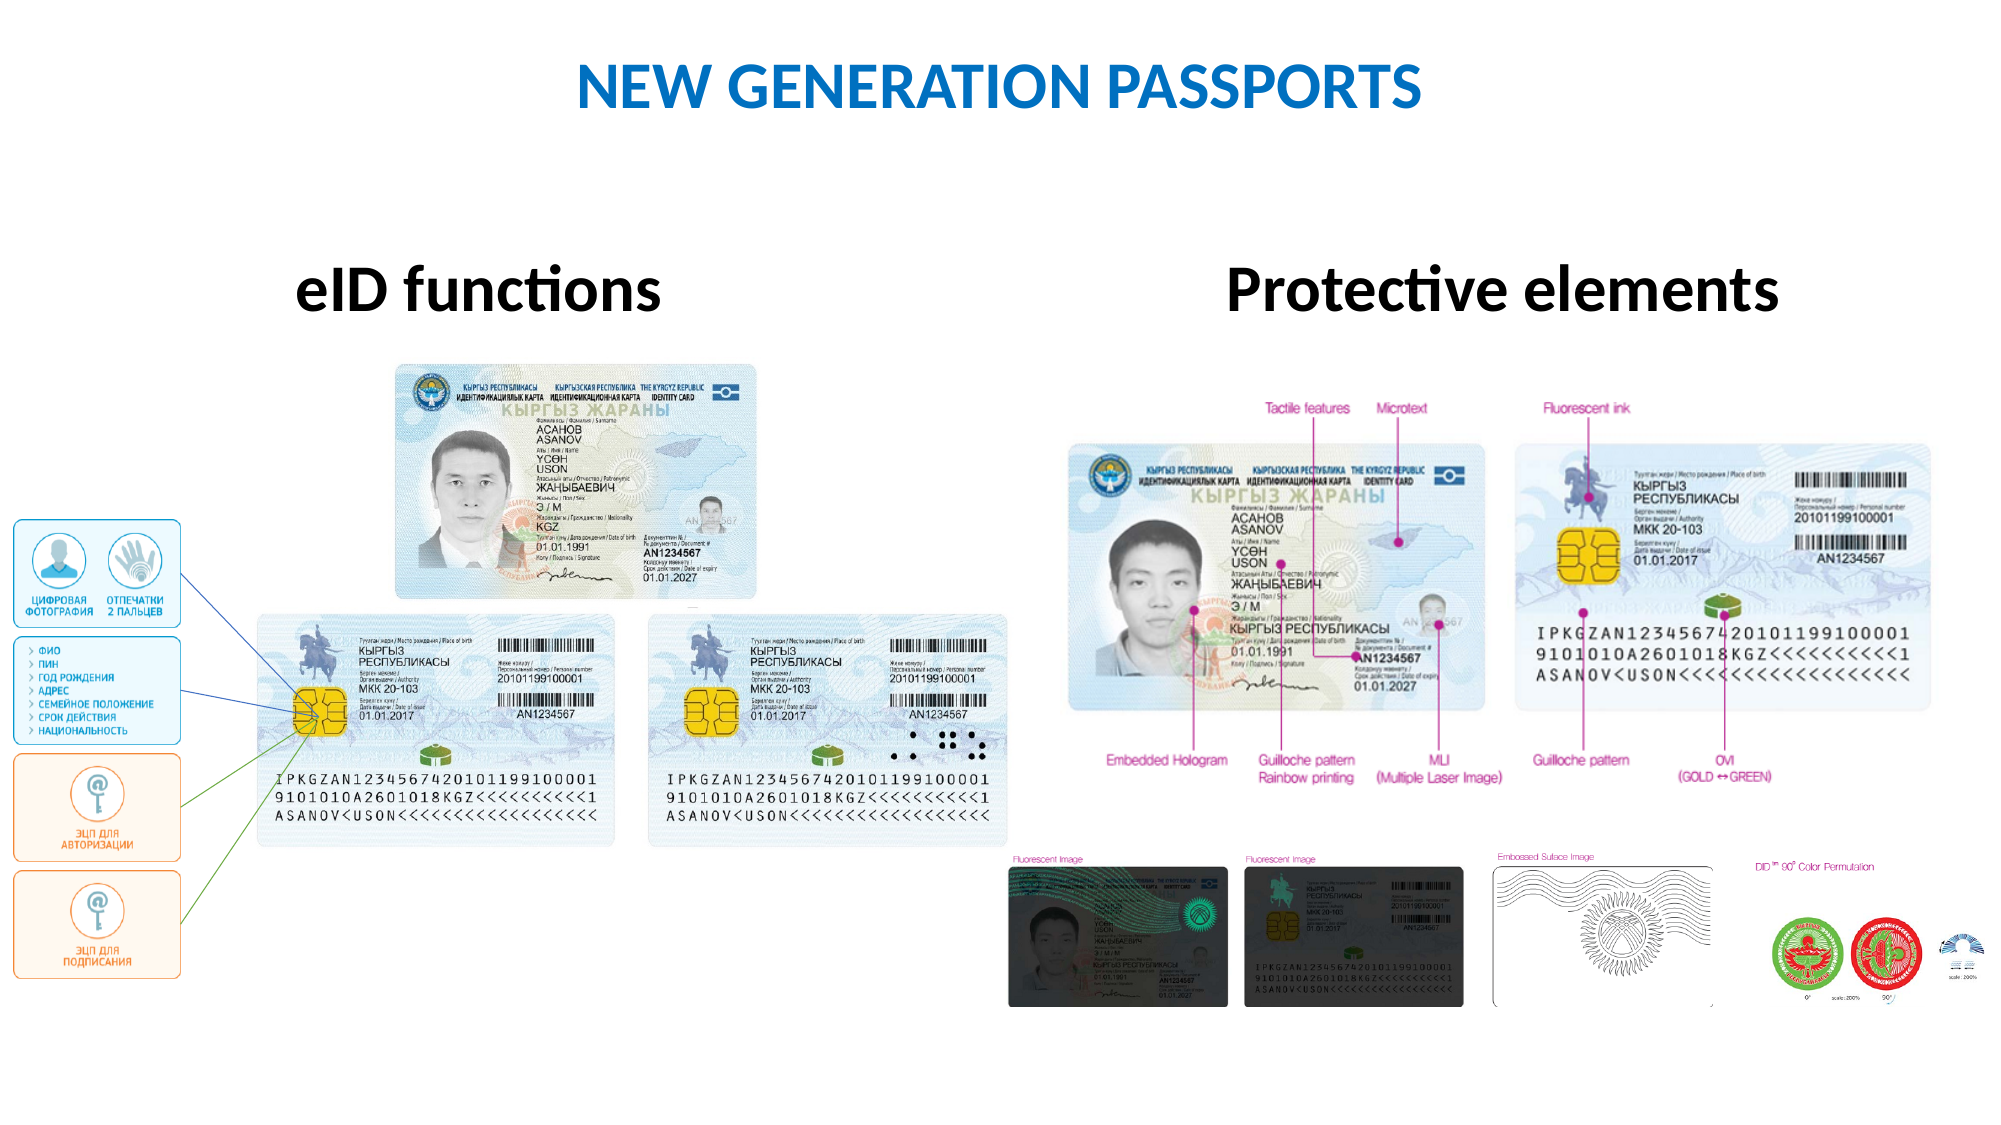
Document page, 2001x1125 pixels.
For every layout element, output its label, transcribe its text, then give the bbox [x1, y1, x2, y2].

text_box NEW GENERATION PASSPORTS [0, 57, 2000, 116]
title eID functions [0, 252, 958, 327]
text_box Protective elements [1024, 252, 1983, 327]
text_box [13, 357, 1014, 979]
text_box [1005, 371, 1987, 1007]
